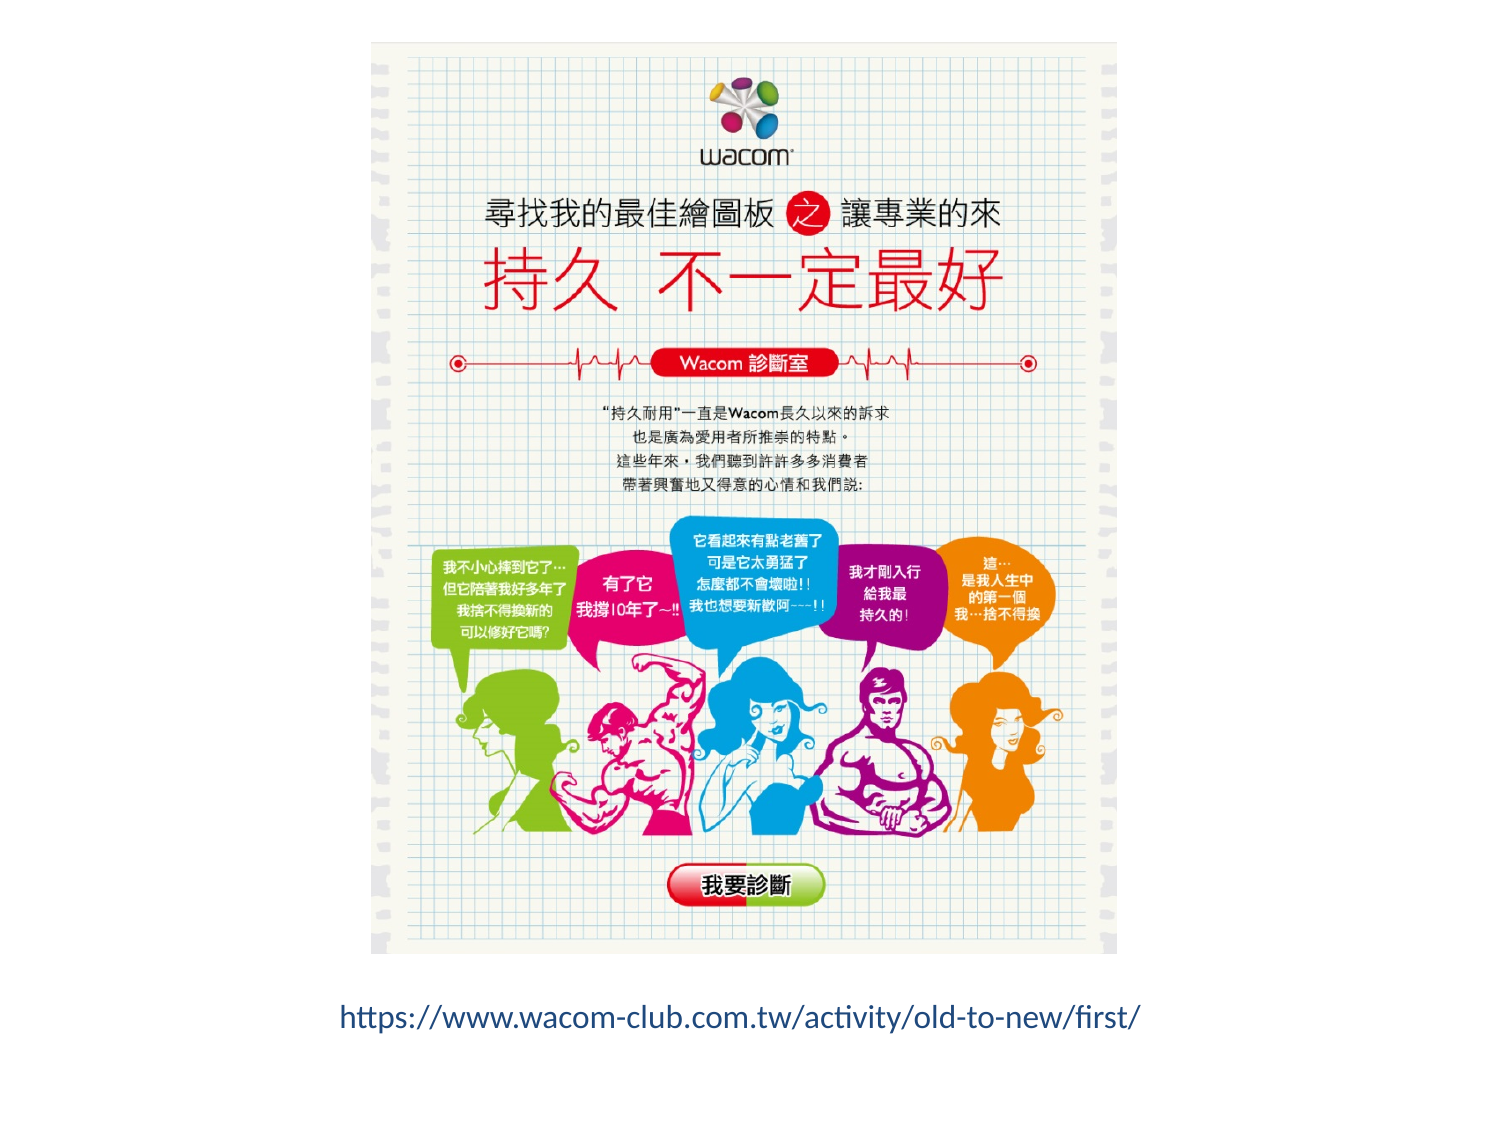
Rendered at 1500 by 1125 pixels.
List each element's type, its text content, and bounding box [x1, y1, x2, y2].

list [371, 42, 1117, 954]
text_box https://www.wacom-club.com.tw/activity/old-to-new/first/ [324, 987, 1294, 1088]
